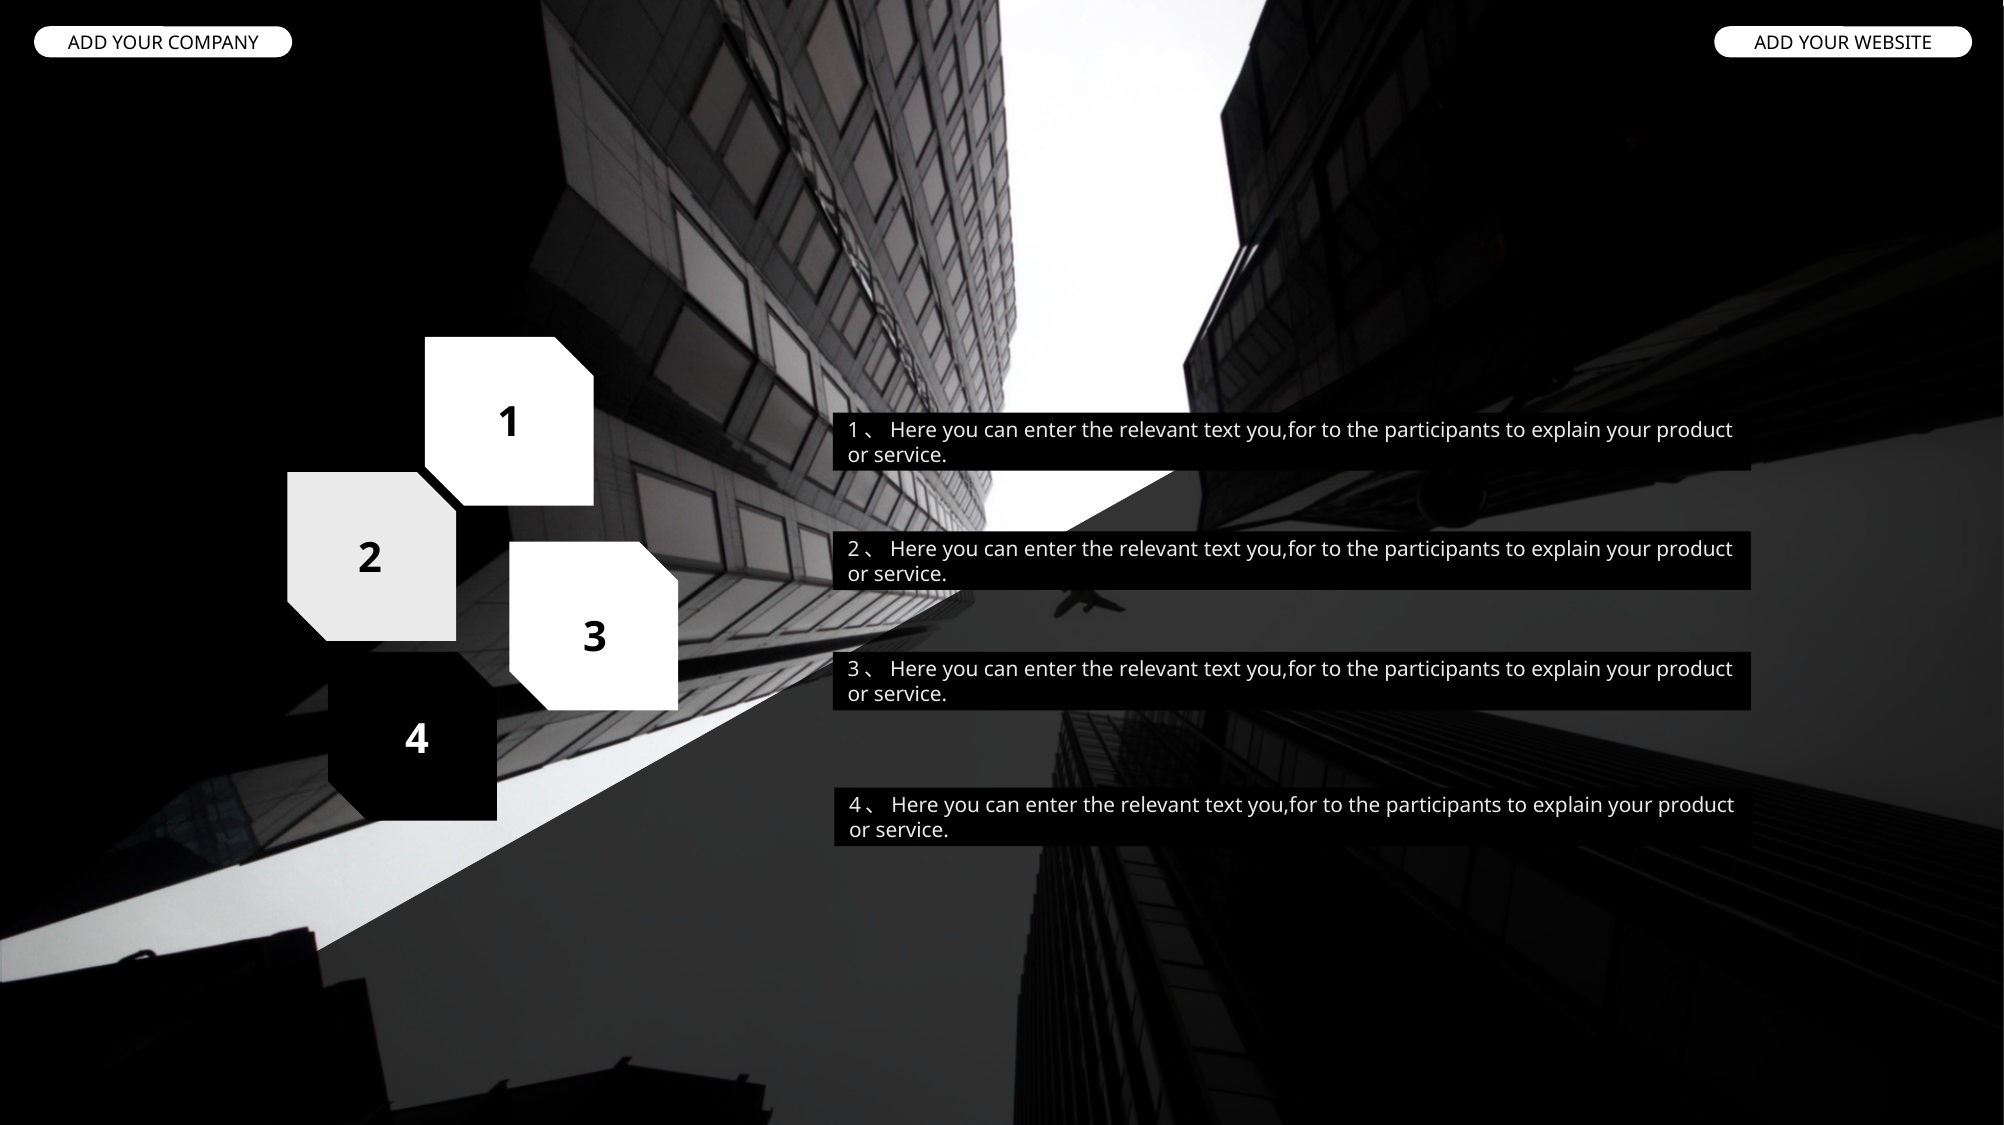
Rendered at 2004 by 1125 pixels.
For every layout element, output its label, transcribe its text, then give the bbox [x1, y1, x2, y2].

text_box ADD YOUR WEBSITE [1714, 26, 1973, 58]
text_box 3、Here you can enter the relevant text you,for to the participants to explain your product or service. [832, 651, 1751, 711]
text_box 2、Here you can enter the relevant text you,for to the participants to explain your product or service. [832, 531, 1751, 590]
text_box 2 [343, 522, 398, 588]
text_box [6, 5, 2004, 1125]
text_box 4 [390, 704, 444, 769]
text_box 1 [482, 386, 537, 452]
text_box 4、Here you can enter the relevant text you,for to the participants to explain your product or service. [834, 787, 1753, 847]
text_box [424, 336, 594, 506]
text_box [287, 472, 457, 641]
text_box 1、Here you can enter the relevant text you,for to the participants to explain your product or service. [832, 412, 1752, 471]
text_box [328, 651, 497, 821]
text_box ADD YOUR COMPANY [34, 26, 293, 58]
text_box [509, 541, 679, 711]
picture [0, 0, 2004, 1125]
text_box 3 [568, 602, 623, 668]
